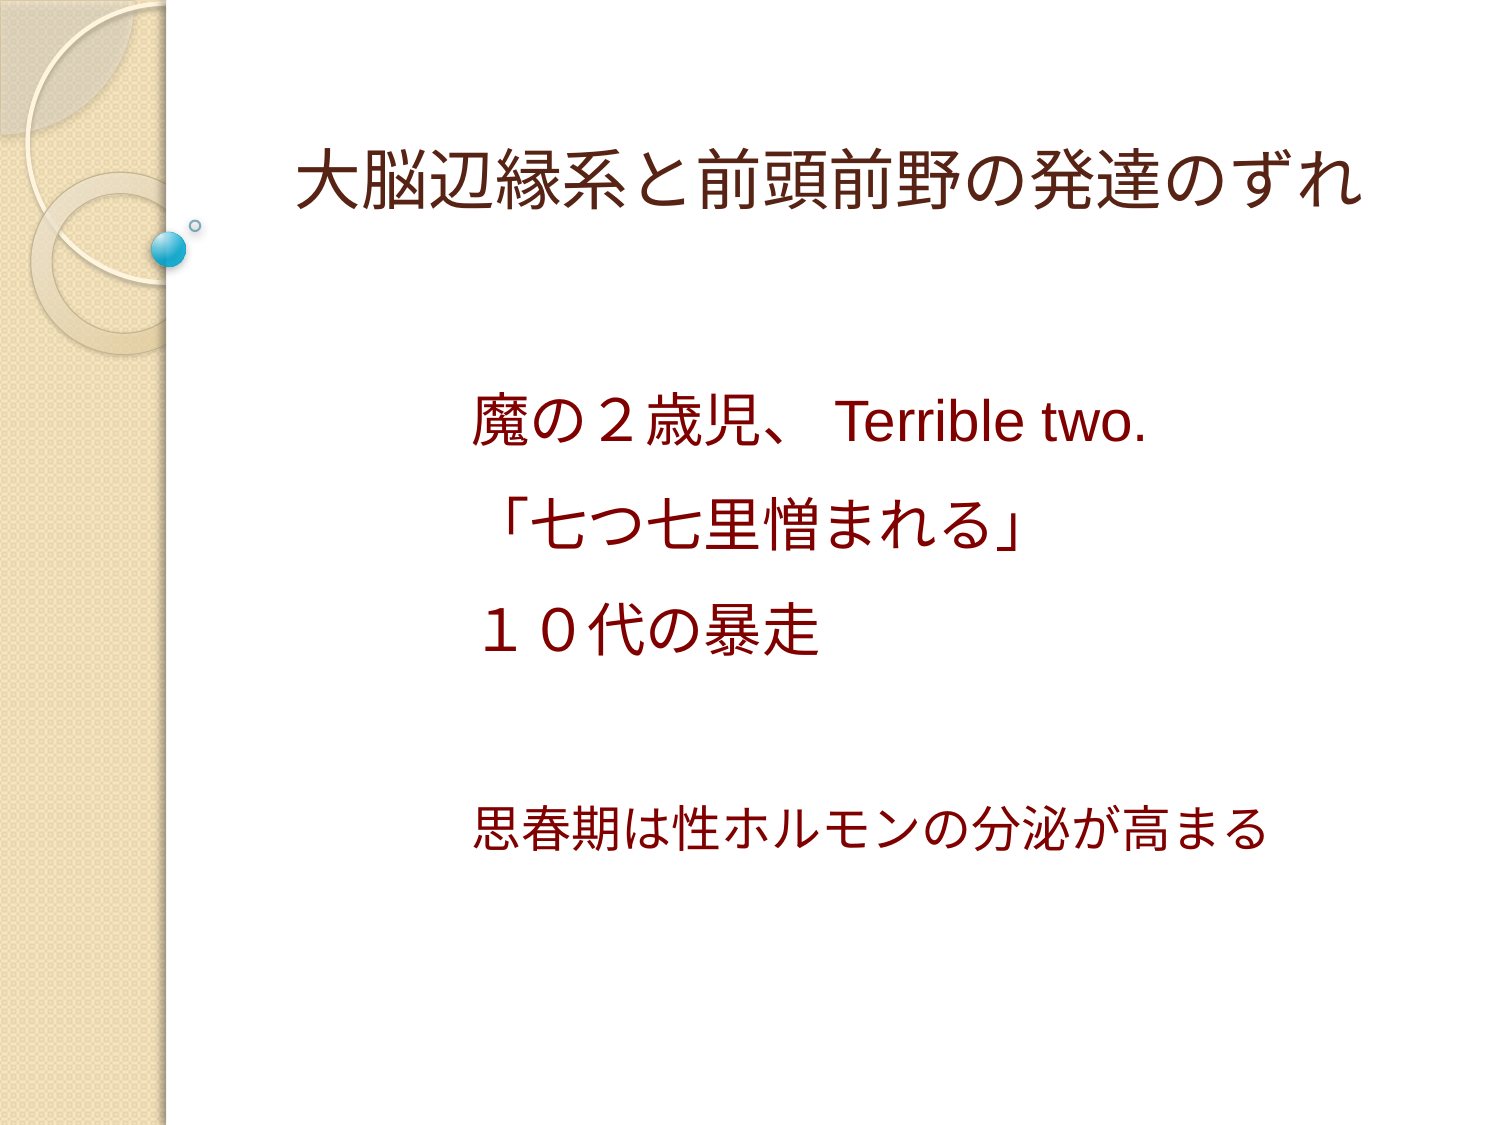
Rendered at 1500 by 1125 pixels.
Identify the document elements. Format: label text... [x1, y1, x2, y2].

text_box 魔の２歳児、Terrible two. 「七つ七里憎まれる」 １０代の暴走 思春期は性ホルモンの分泌が高まる [456, 340, 1286, 971]
text_box 大脳辺縁系と前頭前野の発達のずれ [278, 66, 1380, 225]
